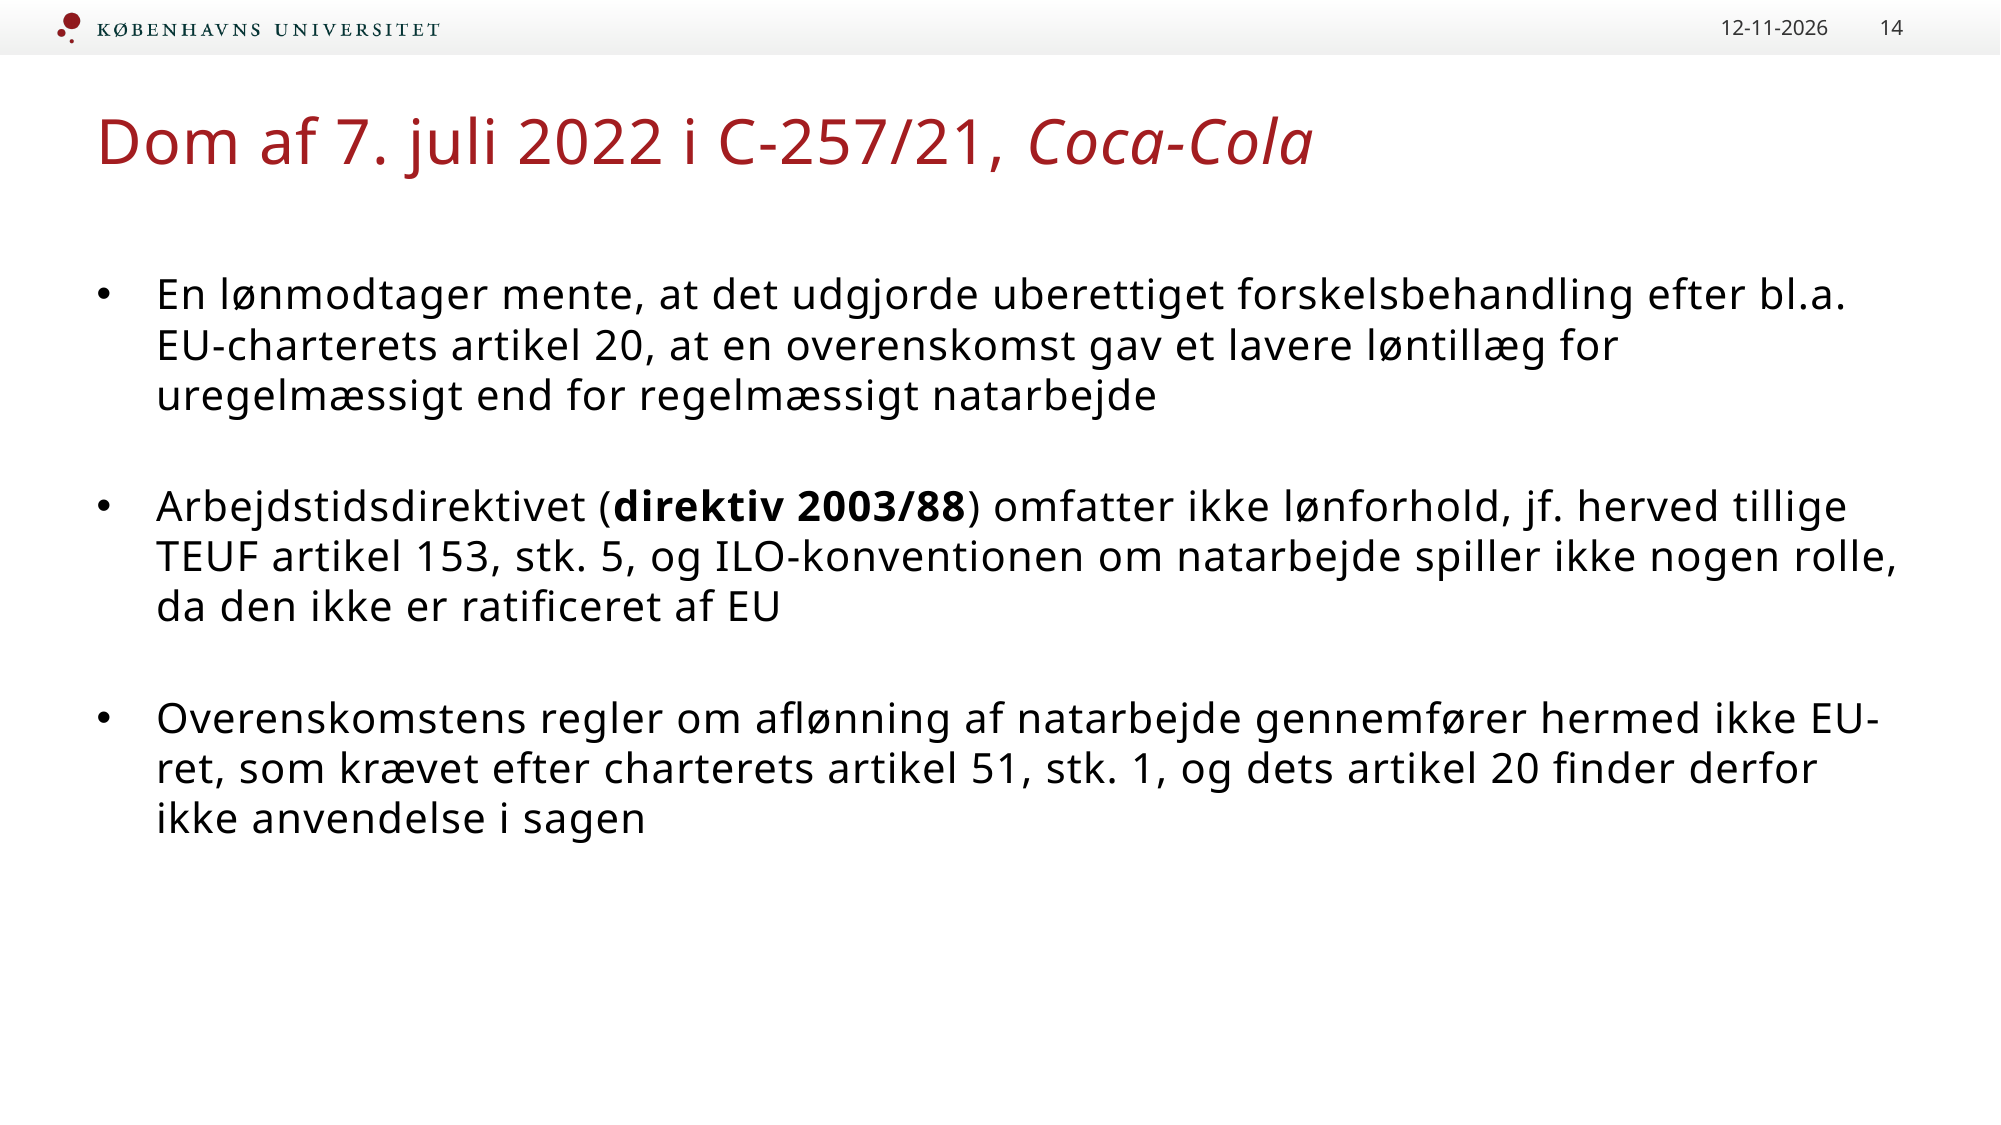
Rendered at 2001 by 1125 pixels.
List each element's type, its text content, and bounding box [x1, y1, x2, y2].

slide_number 14 [1840, 14, 1904, 43]
title Dom af 7. juli 2022 i C-257/21, Coca-Cola [96, 101, 1904, 244]
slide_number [1694, 14, 1829, 43]
picture [91, 15, 476, 42]
list En lønmodtager mente, at det udgjorde uberettiget forskelsbehandling efter bl.a. EU-charterets artikel 20, at en overenskomst gav et lavere løntillæg for uregelmæssigt end for regelmæssigt natarbejde Arbejdstidsdirektivet (direktiv 2003/88) omfatter ikke lønforhold, jf. herved tillige TEUF artikel 153, stk. 5, og ILO-konventionen om natarbejde spiller ikke nogen rolle, da den ikke er ratificeret af EU Overenskomstens regler om aflønning af natarbejde gennemfører hermed ikke EU-ret, som krævet efter charterets artikel 51, stk. 1, og dets artikel 20 finder derfor ikke anvendelse i sagen [96, 268, 1904, 1036]
